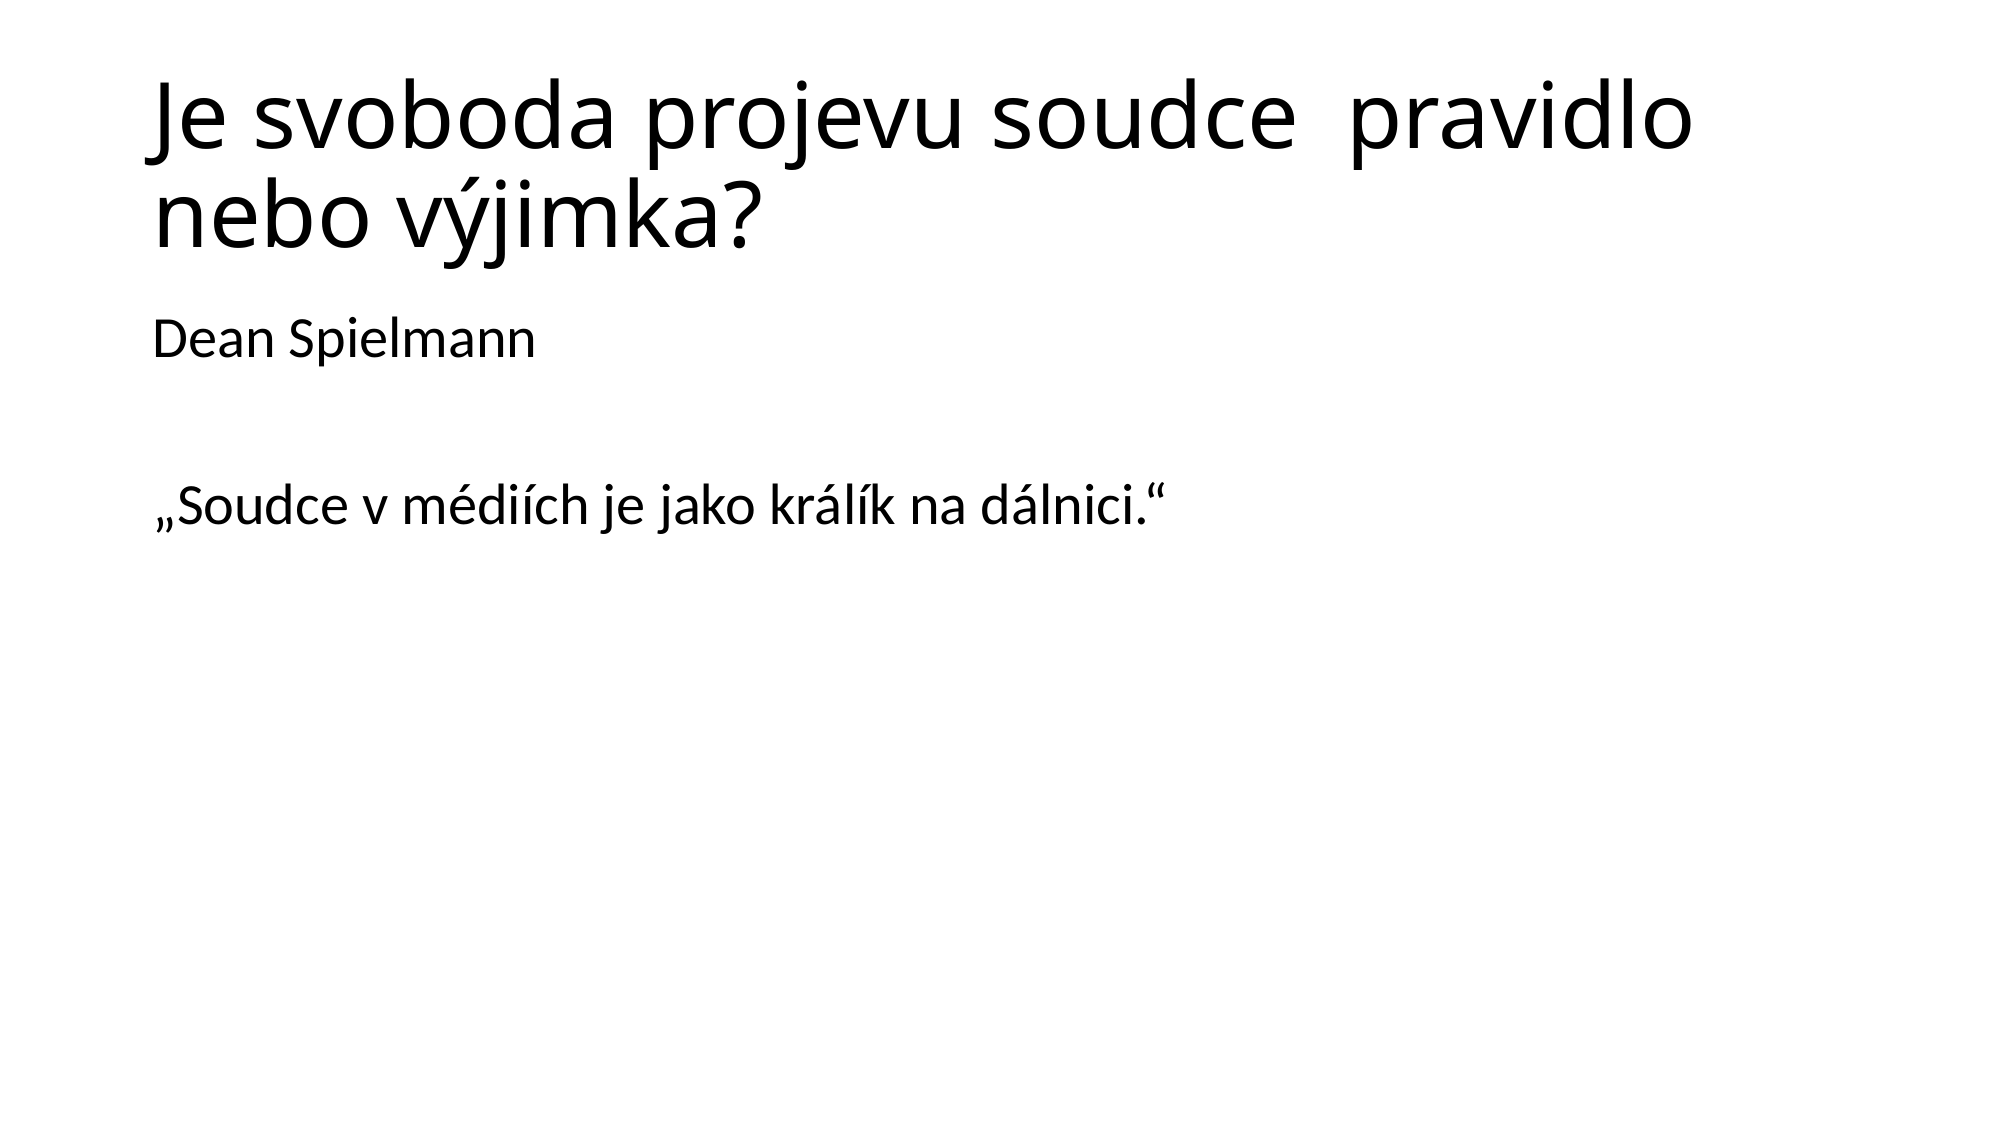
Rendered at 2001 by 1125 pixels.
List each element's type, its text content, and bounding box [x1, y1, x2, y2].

list Dean Spielmann „Soudce v médiích je jako králík na dálnici.“ [137, 299, 1863, 1014]
title Je svoboda projevu soudce pravidlo nebo výjimka? [137, 59, 1863, 278]
